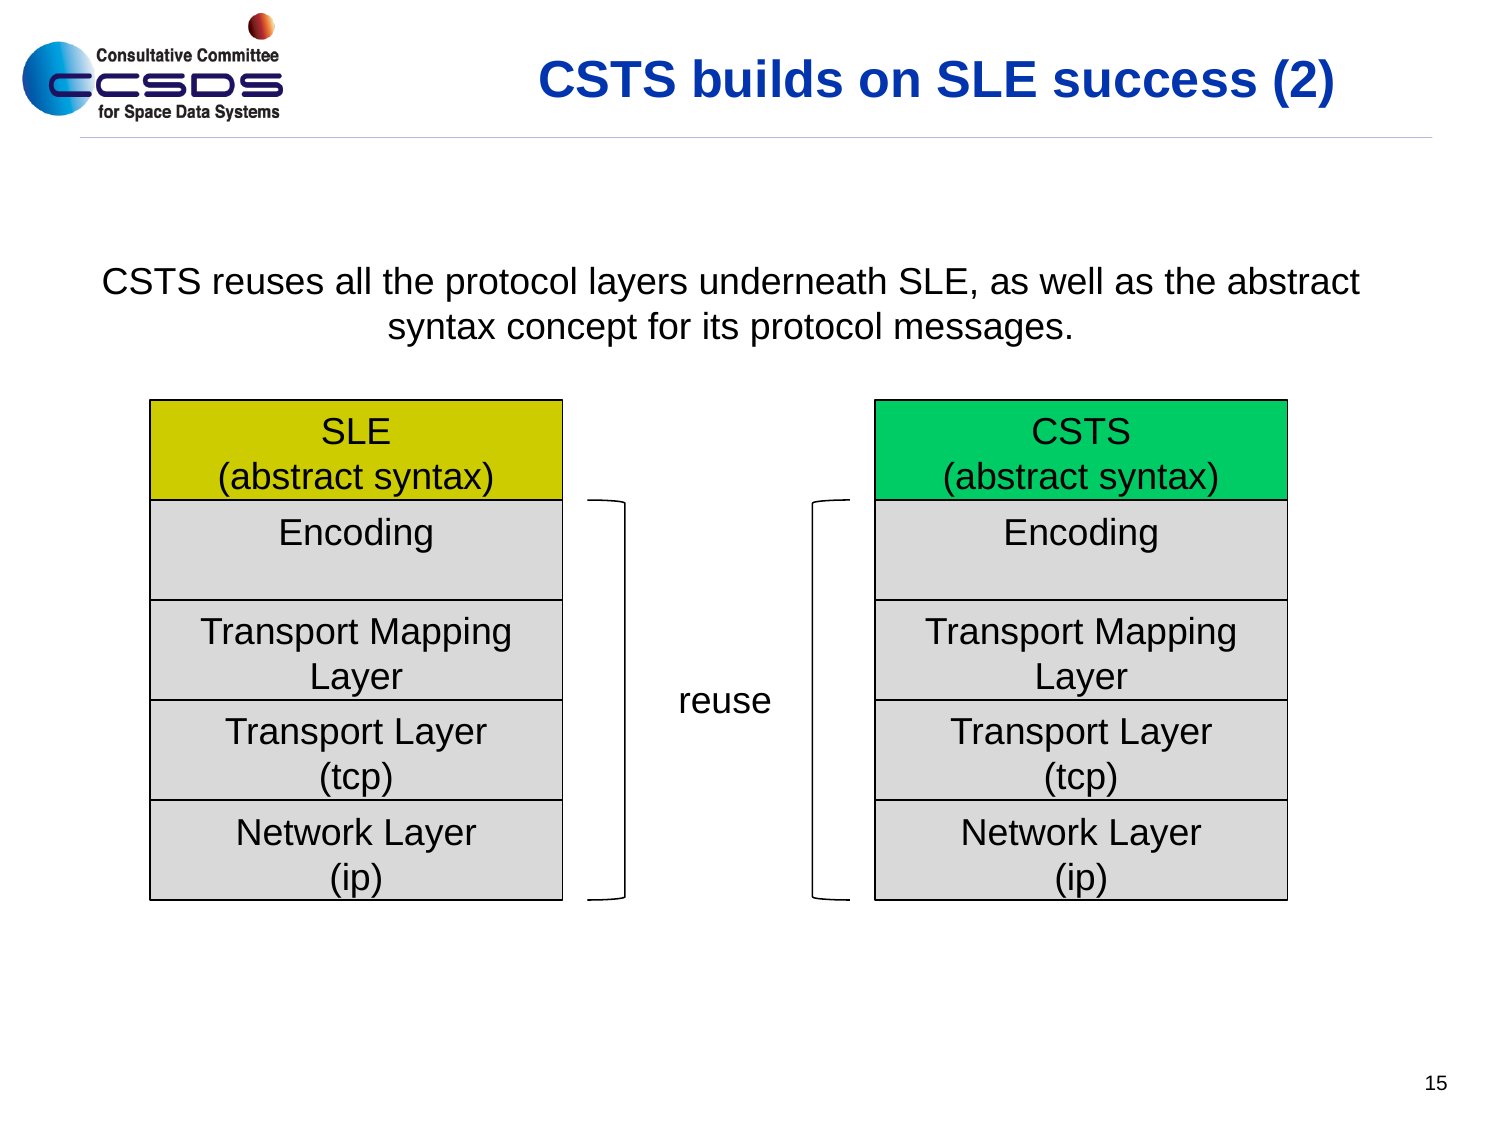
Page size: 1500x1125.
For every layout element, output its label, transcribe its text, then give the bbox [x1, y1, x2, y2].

text_box SLE (abstract syntax) [150, 399, 563, 500]
text_box Encoding [875, 500, 1288, 600]
text_box CSTS reuses all the protocol layers underneath SLE, as well as the abstract syntax concept for its protocol messages. [62, 249, 1400, 355]
text_box reuse [649, 668, 800, 729]
text_box Transport Layer (tcp) [875, 699, 1288, 800]
text_box Transport Mapping Layer [875, 600, 1288, 699]
text_box Network Layer (ip) [875, 800, 1288, 900]
text_box [587, 500, 625, 901]
text_box Transport Mapping Layer [150, 600, 563, 699]
text_box Transport Layer (tcp) [150, 699, 563, 800]
picture [19, 13, 283, 122]
title CSTS builds on SLE success (2) [262, 45, 1500, 233]
text_box CSTS (abstract syntax) [875, 399, 1288, 500]
text_box Encoding [150, 500, 563, 600]
slide_number 15 [1112, 1061, 1463, 1101]
text_box Network Layer (ip) [150, 800, 563, 900]
text_box [812, 499, 850, 901]
